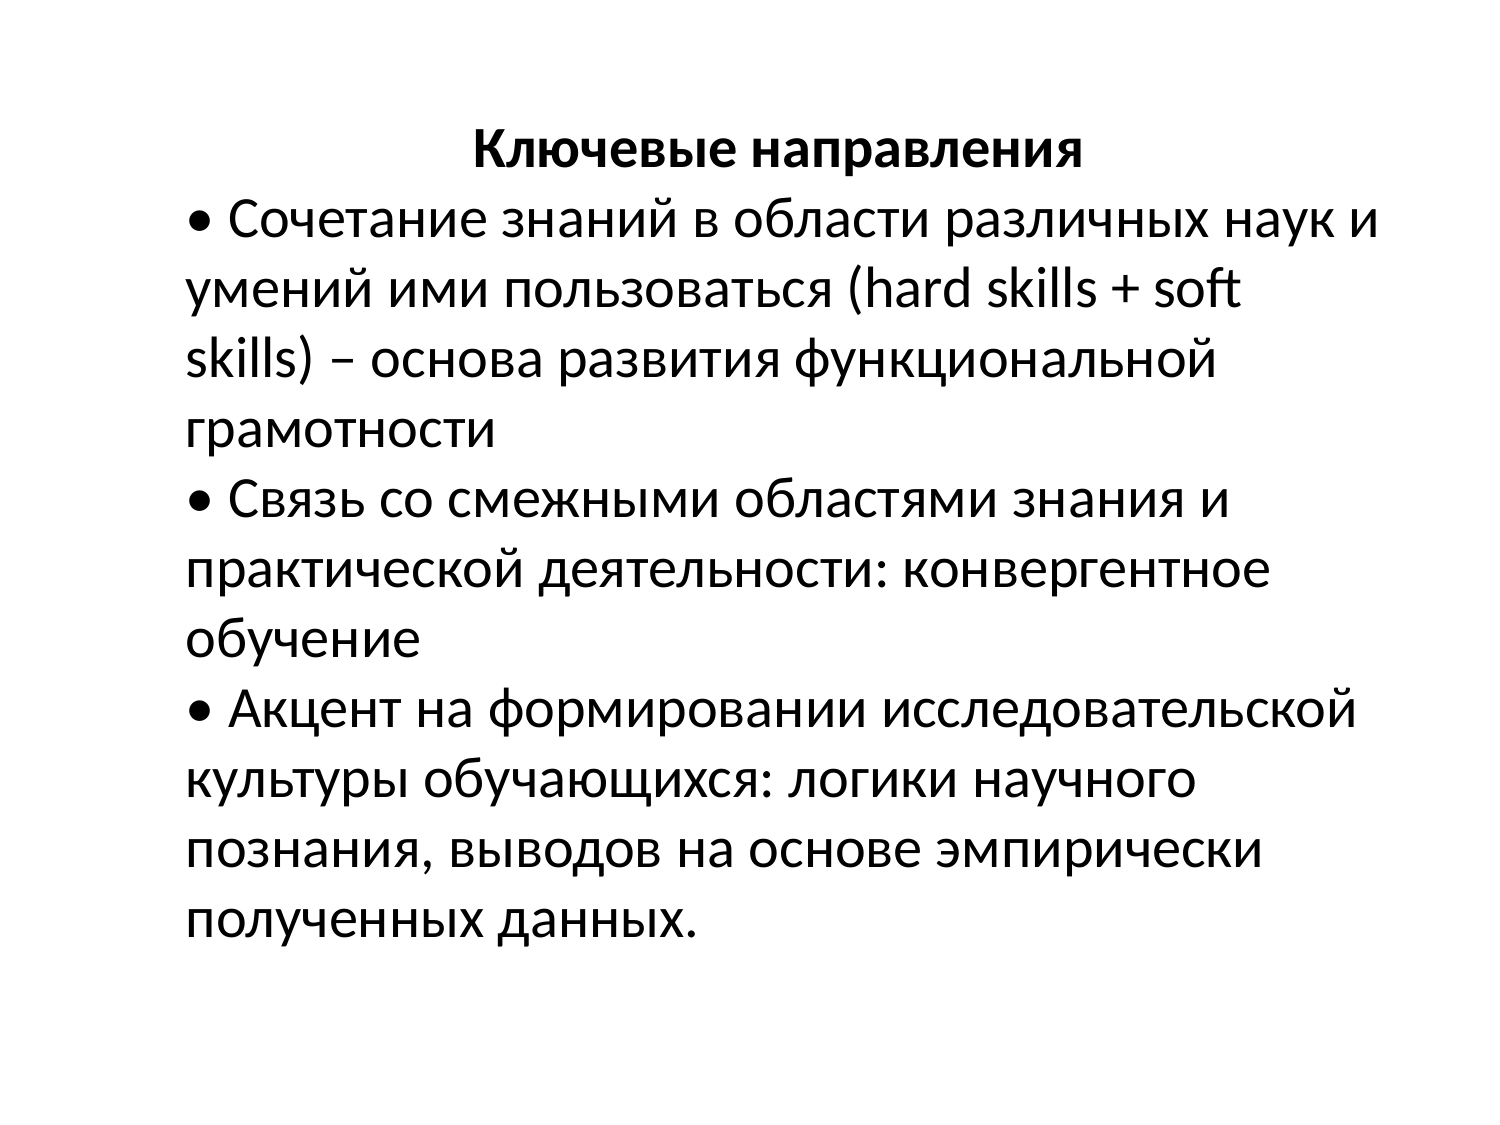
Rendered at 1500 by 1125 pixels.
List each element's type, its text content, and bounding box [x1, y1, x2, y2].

text_box Ключевые направления • Сочетание знаний в области различных наук и умений ими пользоваться (hard skills + soft skills) – основа развития функциональной грамотности • Связь со смежными областями знания и практической деятельности: конвергентное обучение • Акцент на формировании исследовательской культуры обучающихся: логики научного познания, выводов на основе эмпирически полученных данных. [171, 101, 1400, 957]
